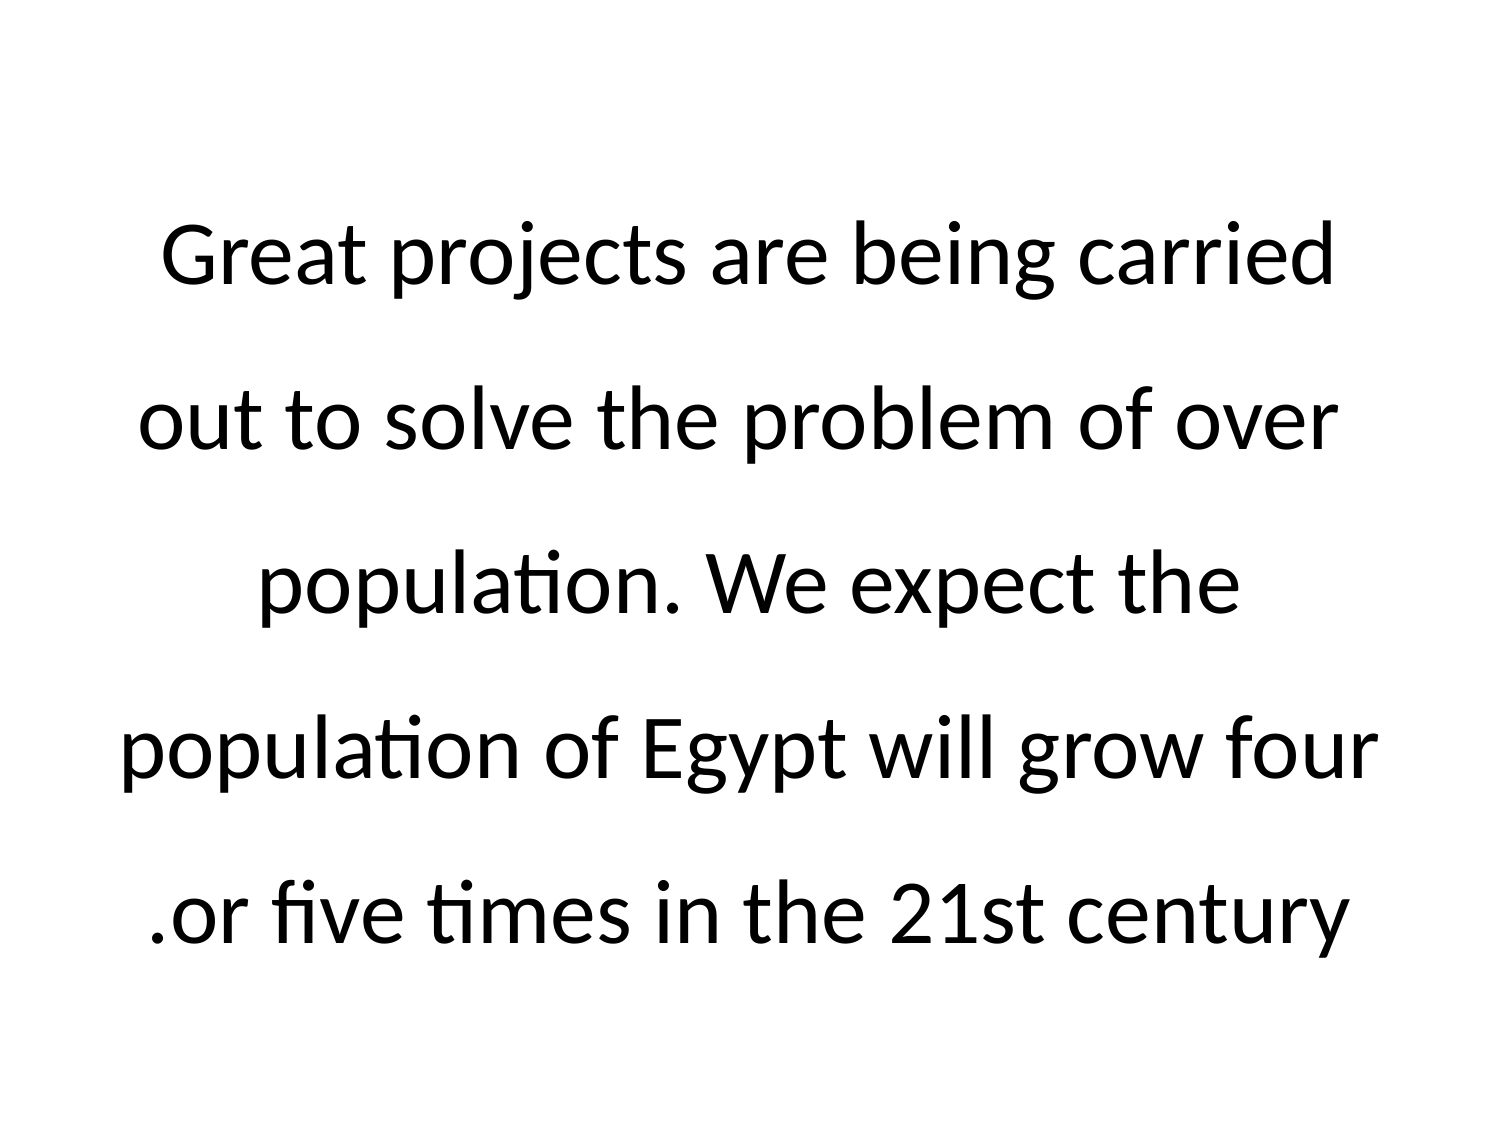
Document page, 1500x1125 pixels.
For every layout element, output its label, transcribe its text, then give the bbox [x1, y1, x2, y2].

title Great projects are being carried out to solve the problem of over population. We expect the population of Egypt will grow four or five times in the 21st century. [75, 45, 1425, 1055]
